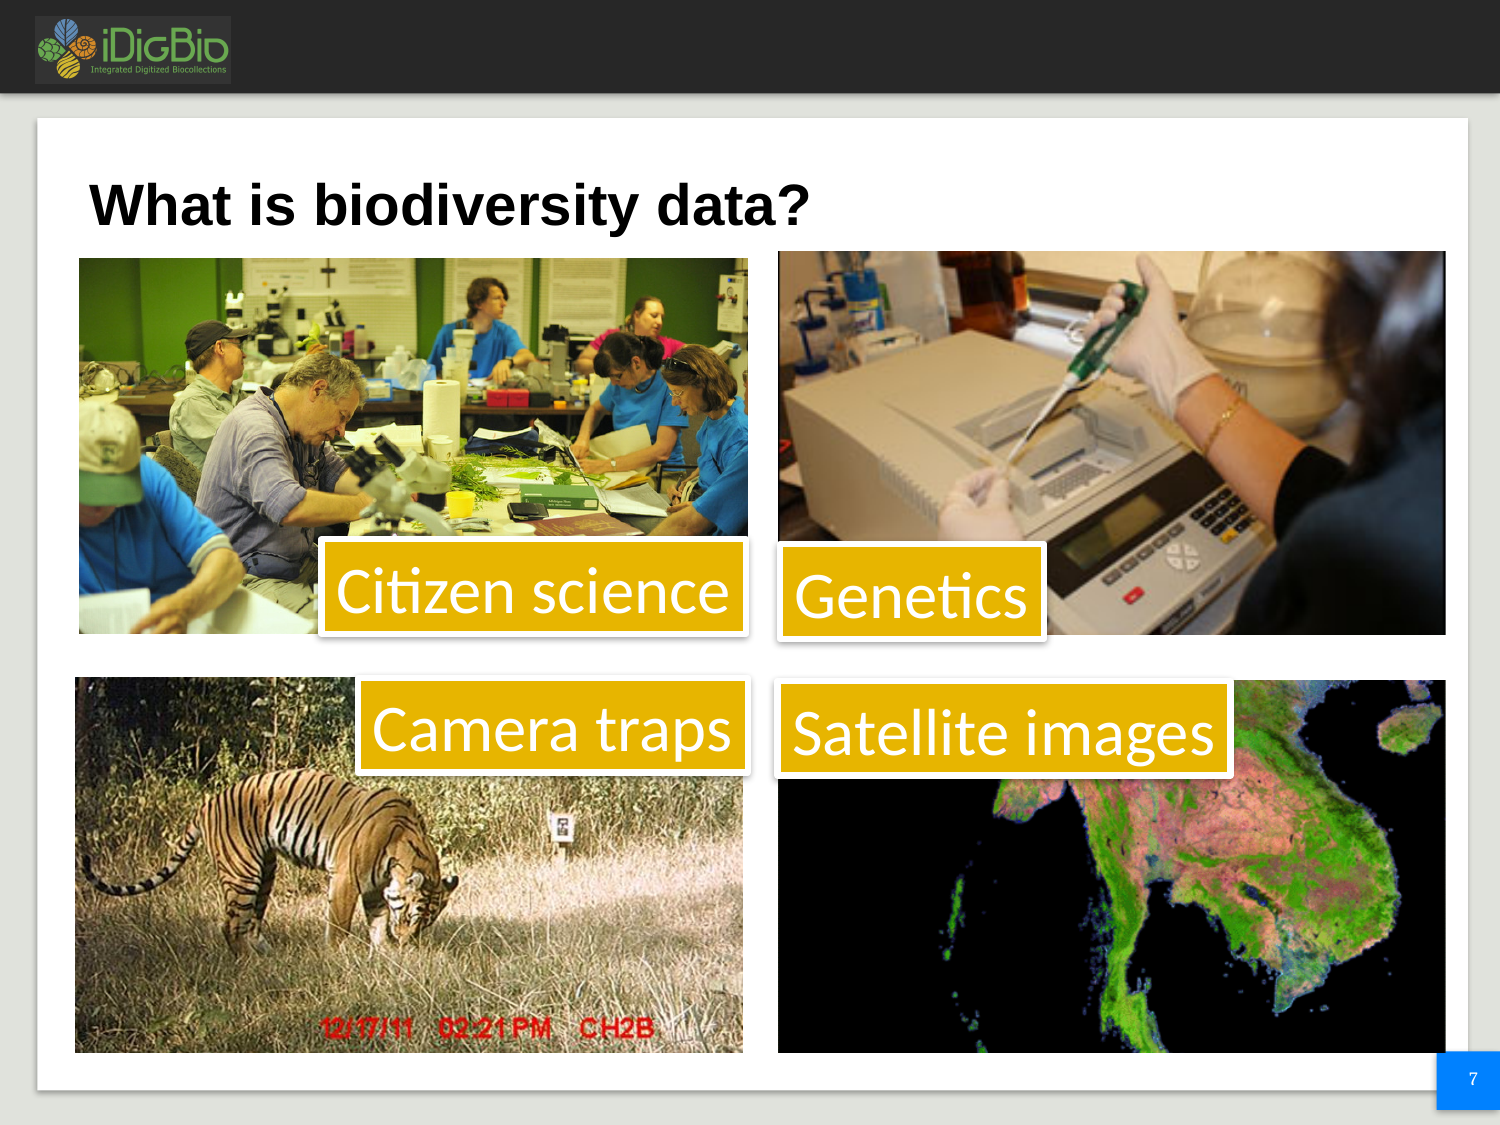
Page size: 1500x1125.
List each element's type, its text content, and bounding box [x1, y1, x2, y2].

title What is biodiversity data? [75, 159, 1425, 254]
text_box Camera traps [355, 675, 751, 776]
picture [79, 258, 748, 635]
picture [777, 680, 1446, 1053]
picture [777, 250, 1446, 636]
picture [35, 16, 231, 84]
picture [74, 677, 744, 1053]
